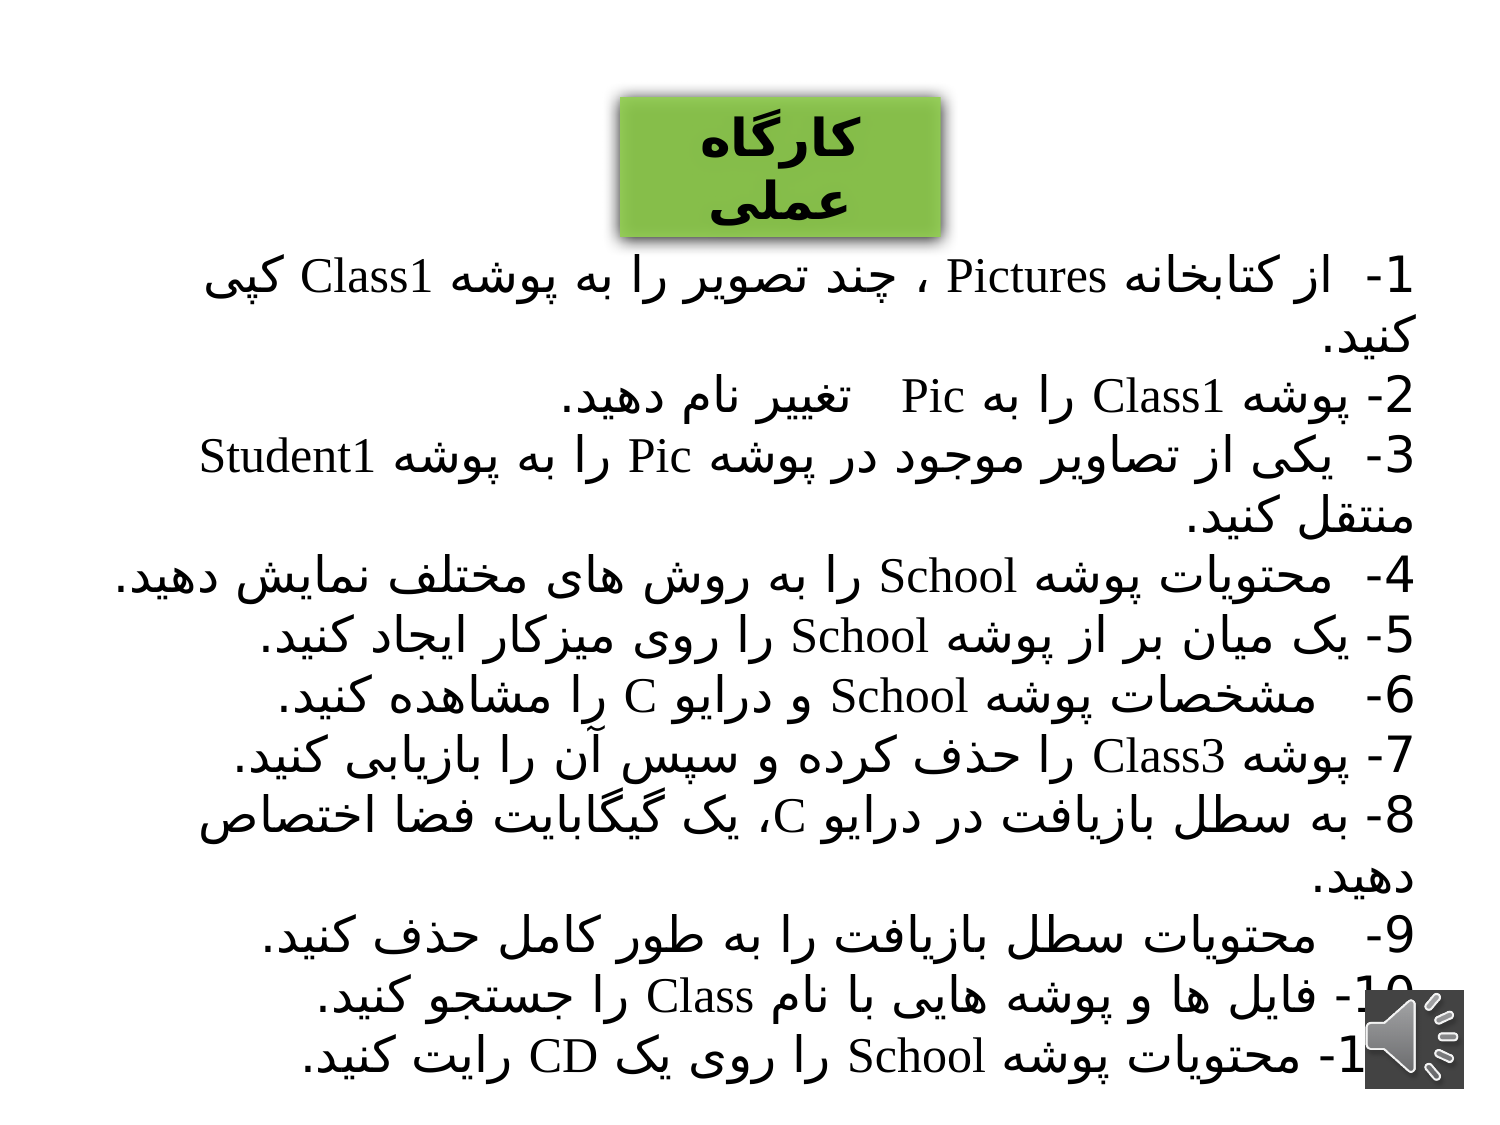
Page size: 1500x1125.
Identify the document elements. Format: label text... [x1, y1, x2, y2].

picture [1364, 989, 1465, 1090]
text_box 1- از کتابخانه Pictures ، چند تصویر را به پوشه Class1 کپی کنید. 2- پوشه Class1 را به Pic تغییر نام دهید. 3- یکی از تصاویر موجود در پوشه Pic را به پوشه Student1 منتقل کنید. 4- محتویات پوشه School را به روش های مختلف نمایش دهید. 5- یک میان بر از پوشه School را روی میزکار ایجاد کنید. 6- مشخصات پوشه School و درایو C را مشاهده کنید. 7- پوشه Class3 را حذف کرده و سپس آن را بازیابی کنید. 8- به سطل بازیافت در درایو C، یک گیگابایت فضا اختصاص دهید. 9- محتویات سطل بازیافت را به طور کامل حذف کنید. 10- فایل ها و پوشه هایی با نام Class را جستجو کنید. 11- محتویات پوشه School را روی یک CD رایت کنید. [84, 235, 1431, 1125]
text_box کارگاه عملی [620, 97, 941, 237]
